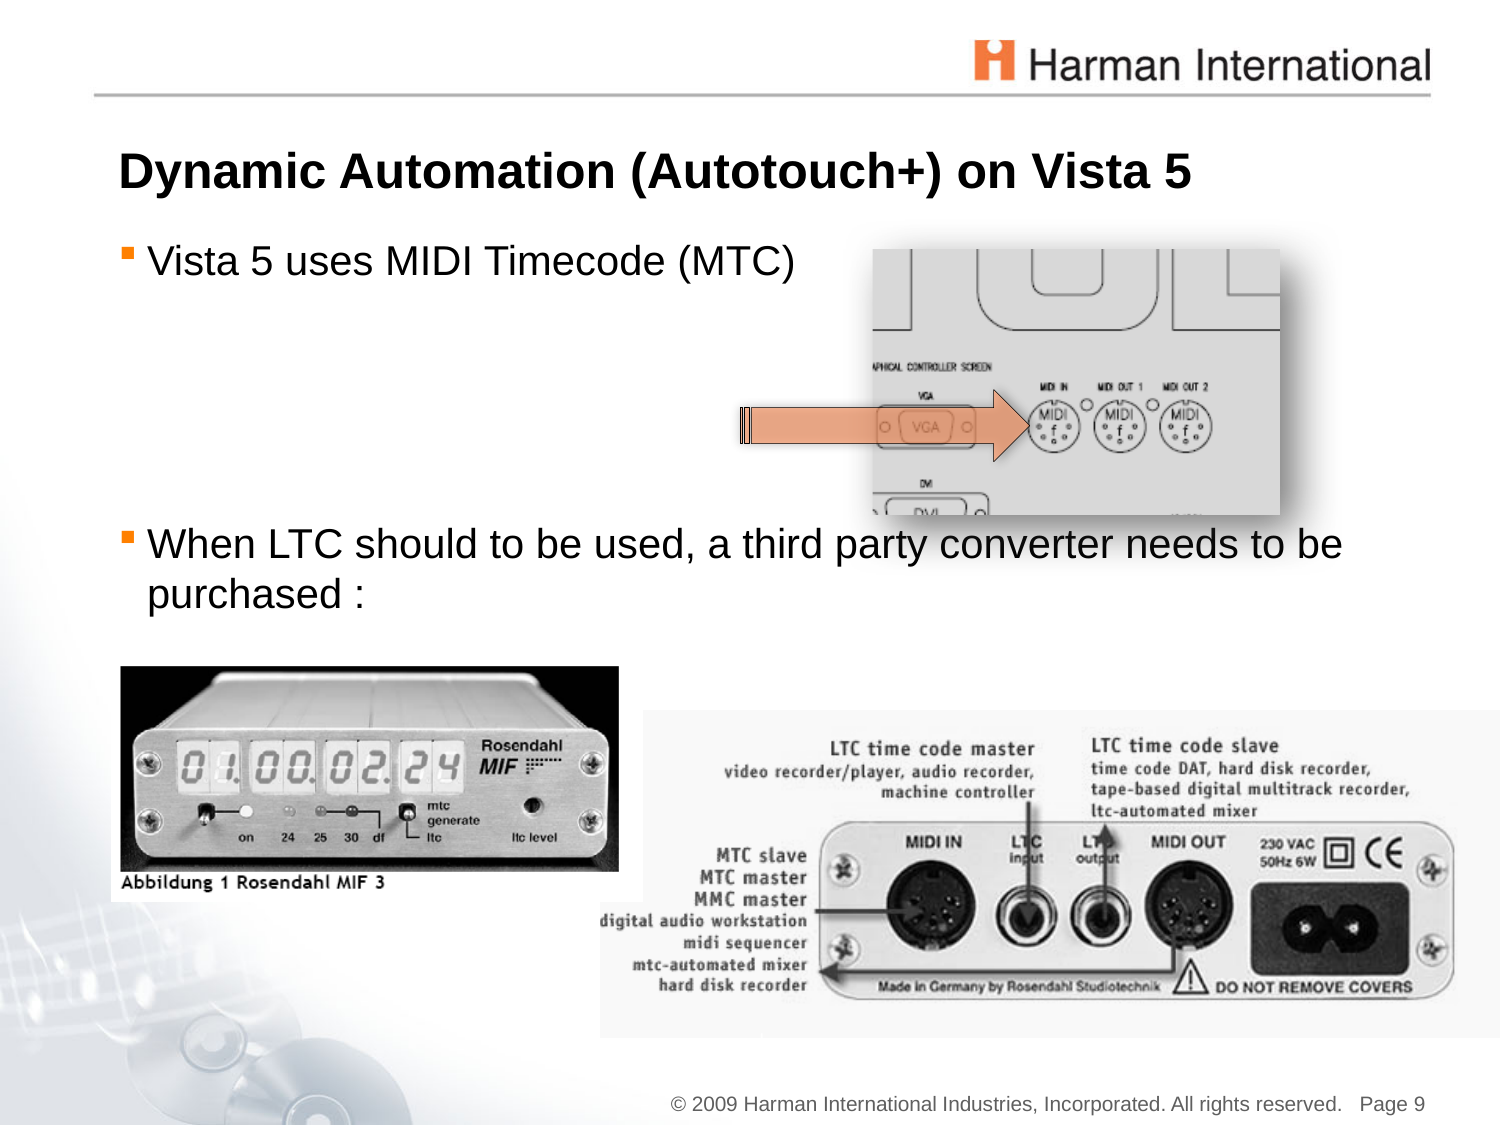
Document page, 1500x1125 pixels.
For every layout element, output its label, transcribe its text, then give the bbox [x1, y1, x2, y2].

text_box [744, 407, 750, 444]
text_box Dynamic Automation (Autotouch+) on Vista 5 [103, 131, 1427, 207]
list Vista 5 uses MIDI Timecode (MTC) When LTC should to be used, a third party converter needs to be purchased : [103, 225, 1428, 903]
picture [0, 0, 1500, 1125]
text_box [751, 407, 867, 444]
